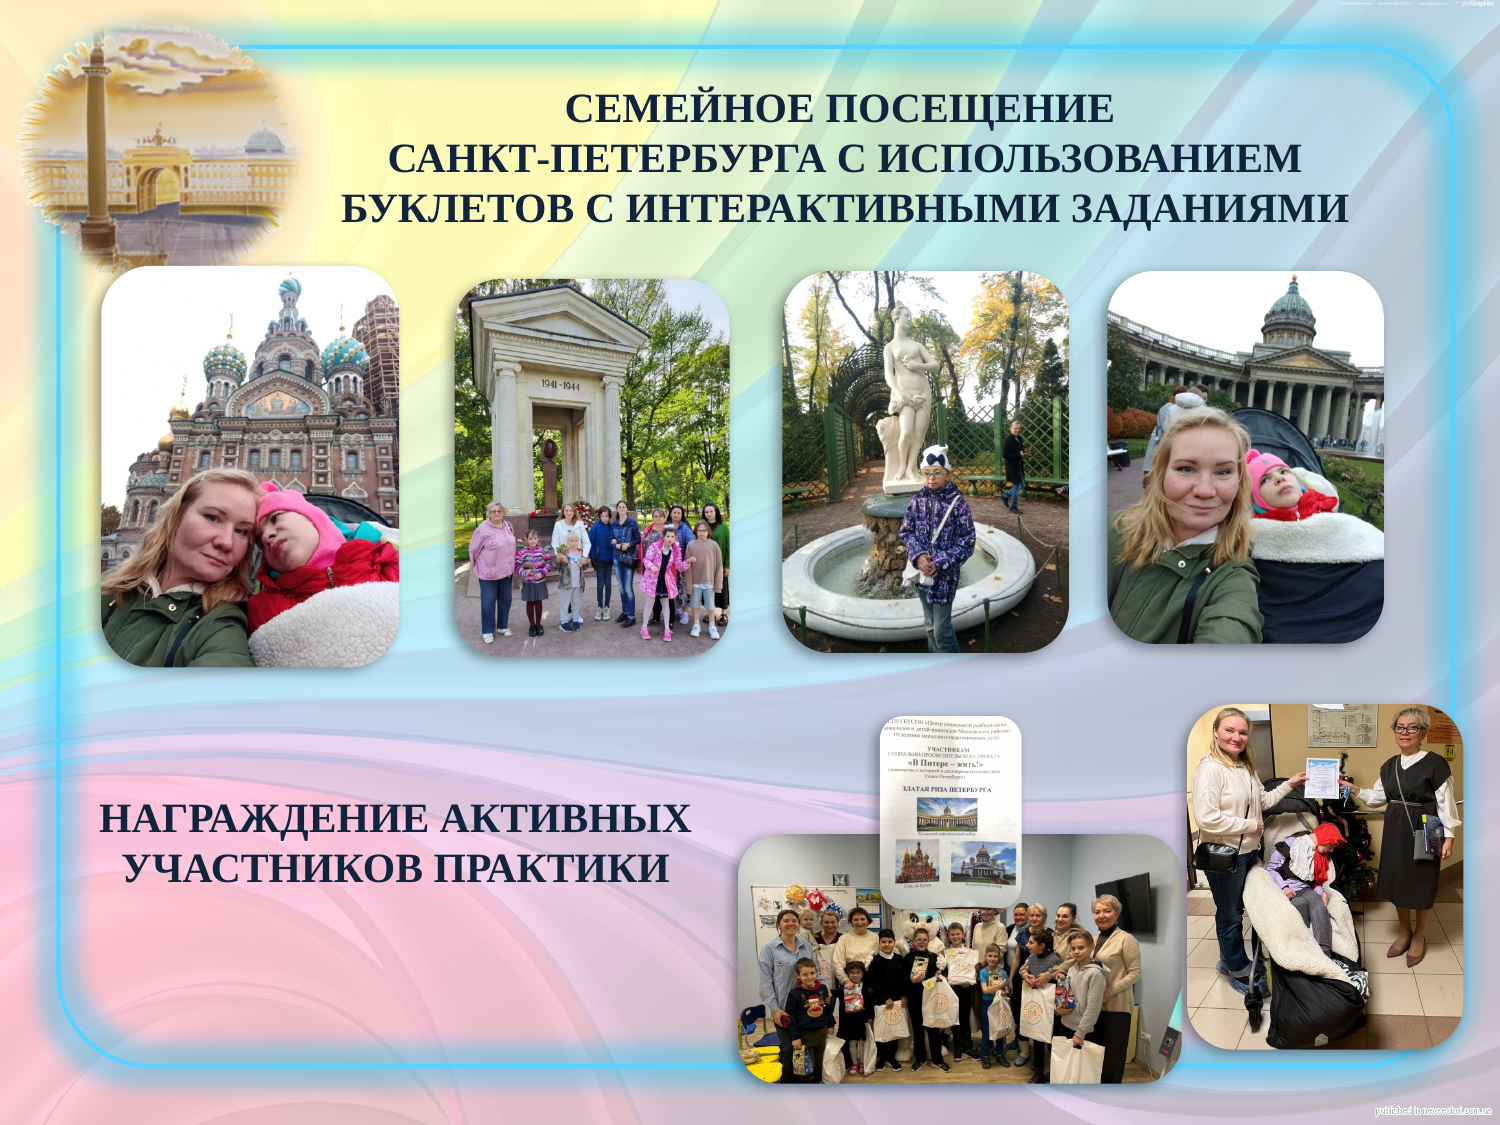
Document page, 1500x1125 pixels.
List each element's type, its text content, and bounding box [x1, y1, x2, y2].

picture [1107, 270, 1385, 644]
picture [1186, 703, 1464, 1050]
title СЕМЕЙНОЕ ПОСЕЩЕНИЕ САНКТ-ПЕТЕРБУРГА С ИСПОЛЬЗОВАНИЕМ БУКЛЕТОВ С ИНТЕРАКТИВНЫМИ ЗАДАНИЯМИ [319, 68, 1377, 244]
picture [737, 715, 1182, 1084]
picture [454, 278, 730, 658]
picture [782, 270, 1070, 654]
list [101, 265, 400, 668]
text_box НАГРАЖДЕНИЕ АКТИВНЫХ УЧАСТНИКОВ ПРАКТИКИ [73, 783, 718, 898]
picture [11, 0, 340, 340]
